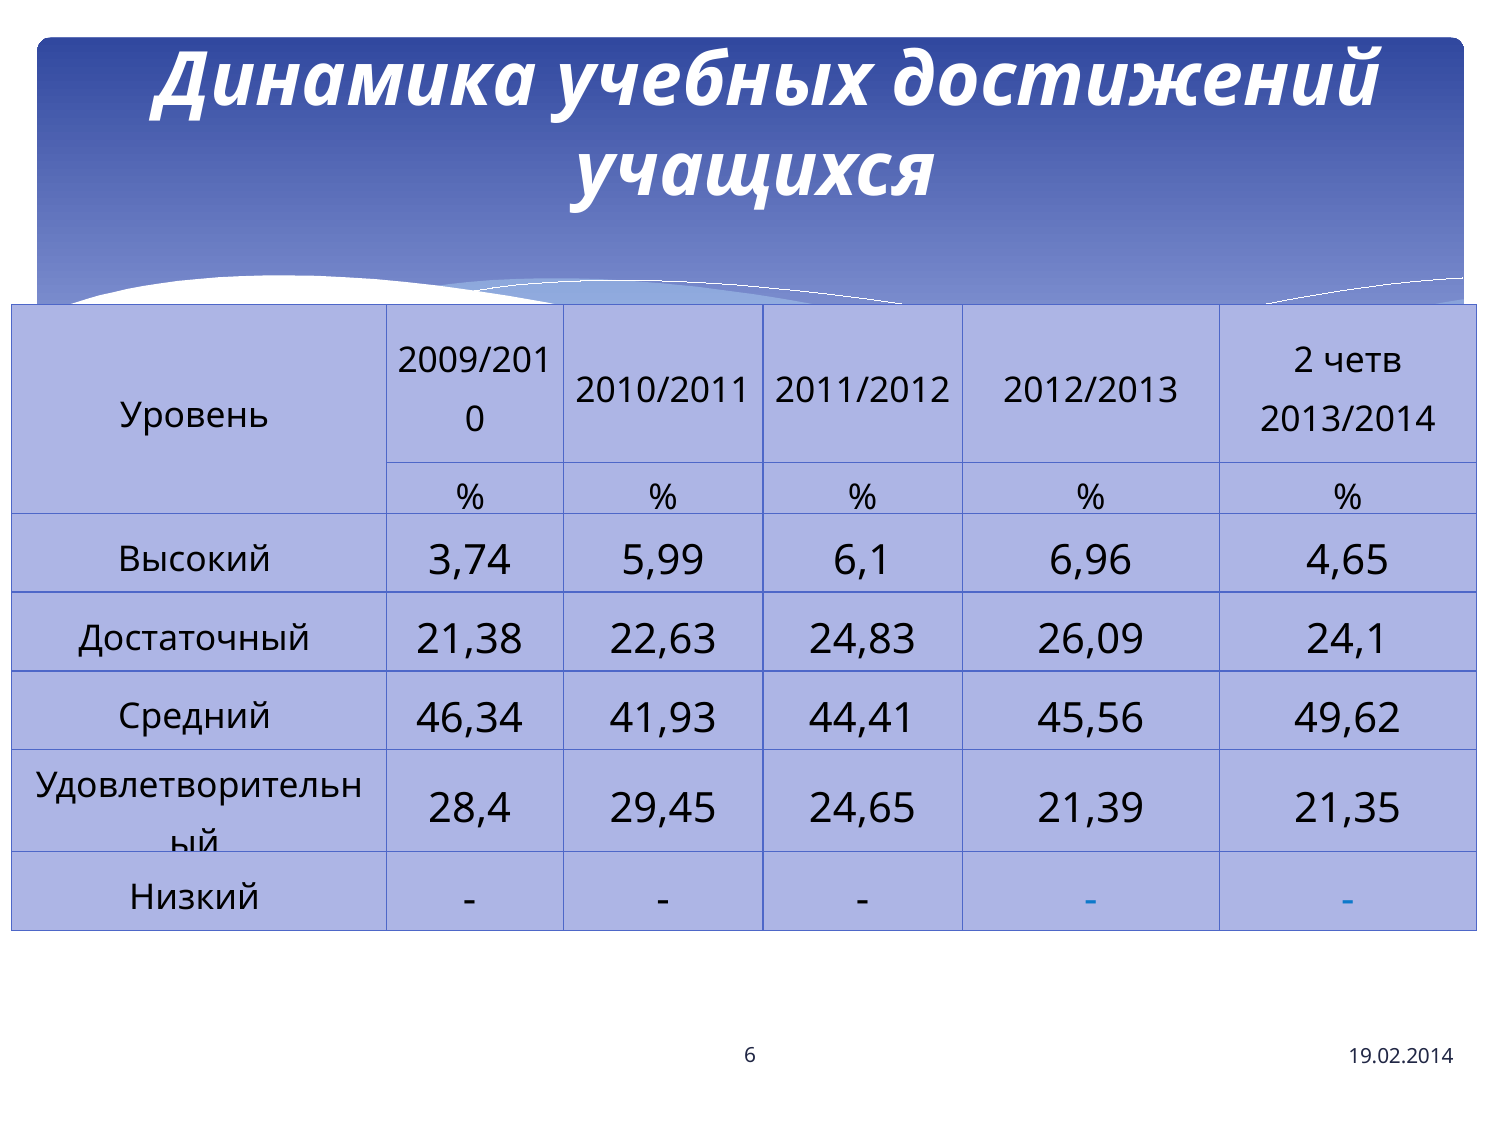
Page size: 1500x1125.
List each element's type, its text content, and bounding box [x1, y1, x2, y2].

table_cell - [1220, 852, 1476, 930]
table_cell 26,09 [963, 593, 1219, 670]
table_cell 29,45 [564, 750, 762, 851]
table_cell % [1220, 463, 1476, 513]
table_header 2010/2011 [564, 305, 762, 462]
table_cell 6,96 [963, 514, 1219, 591]
table_cell 45,56 [963, 672, 1219, 749]
table_cell % [564, 463, 762, 513]
table_cell - [387, 852, 563, 930]
table_cell - [963, 852, 1219, 930]
table_cell 21,39 [963, 750, 1219, 851]
table_header 2011/2012 [764, 305, 962, 462]
table_cell 44,41 [764, 672, 962, 749]
table_cell 6,1 [764, 514, 962, 591]
table_cell Высокий [12, 514, 386, 591]
table_header 2009/2010 [387, 305, 563, 462]
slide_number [847, 1025, 1469, 1086]
table_cell 24,65 [764, 750, 962, 851]
table_cell Низкий [12, 852, 386, 930]
table_cell 41,93 [564, 672, 762, 749]
table_cell 5,99 [564, 514, 762, 591]
table_cell 28,4 [387, 750, 563, 851]
table_cell - [764, 852, 962, 930]
table_cell 49,62 [1220, 672, 1476, 749]
table_header Уровень [12, 305, 386, 513]
table_cell 24,83 [764, 593, 962, 670]
table_cell - [564, 852, 762, 930]
table_cell 46,34 [387, 672, 563, 749]
table_header 2 четв 2013/2014 [1220, 305, 1476, 462]
table_cell 3,74 [387, 514, 563, 591]
table_cell 21,35 [1220, 750, 1476, 851]
table_header 2012/2013 [963, 305, 1219, 462]
slide_number 6 [654, 1025, 846, 1086]
table_cell Средний [12, 672, 386, 749]
table_cell % [387, 463, 563, 513]
table_cell 24,1 [1220, 593, 1476, 670]
table_cell % [963, 463, 1219, 513]
table_cell Удовлетворительный [12, 750, 386, 851]
table_cell 21,38 [387, 593, 563, 670]
table_cell 4,65 [1220, 514, 1476, 591]
table_cell Достаточный [12, 593, 386, 670]
table_cell 22,63 [564, 593, 762, 670]
text_box Динамика учебных достижений учащихся [23, 23, 1489, 369]
table_cell % [764, 463, 962, 513]
